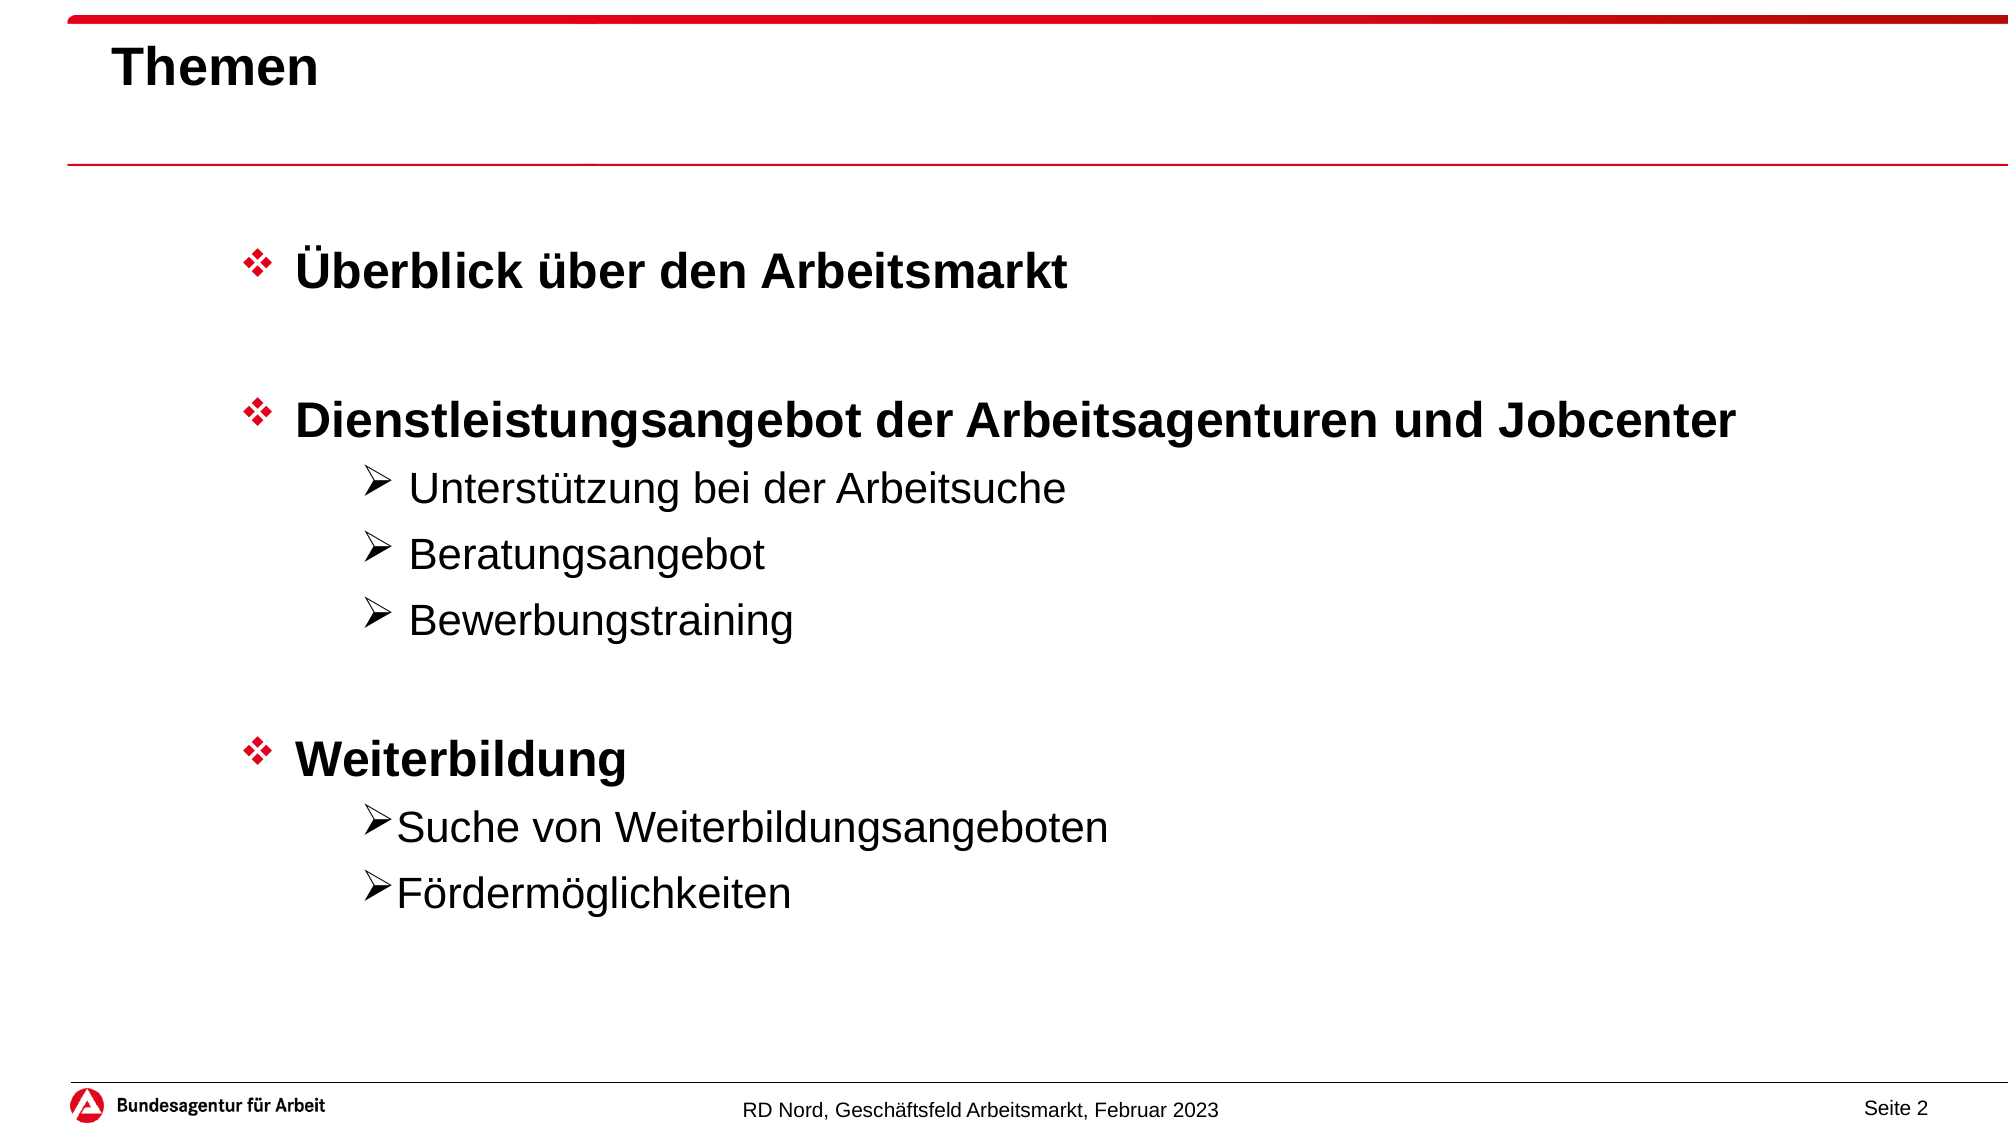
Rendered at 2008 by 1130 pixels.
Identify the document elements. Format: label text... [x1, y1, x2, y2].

title Themen [96, 23, 1937, 165]
text_box RD Nord, Geschäftsfeld Arbeitsmarkt, Februar 2023 [727, 1088, 1545, 1130]
picture [70, 1088, 325, 1123]
list Überblick über den Arbeitsmarkt Dienstleistungsangebot der Arbeitsagenturen und Jobcenter Unterstützung bei der Arbeitsuche Beratungsangebot Bewerbungstraining Weiterbildung Suche von Weiterbildungsangeboten Fördermöglichkeiten [224, 230, 1810, 1015]
picture [14, 15, 2008, 166]
text_box Seite 2 [1849, 1087, 1992, 1130]
